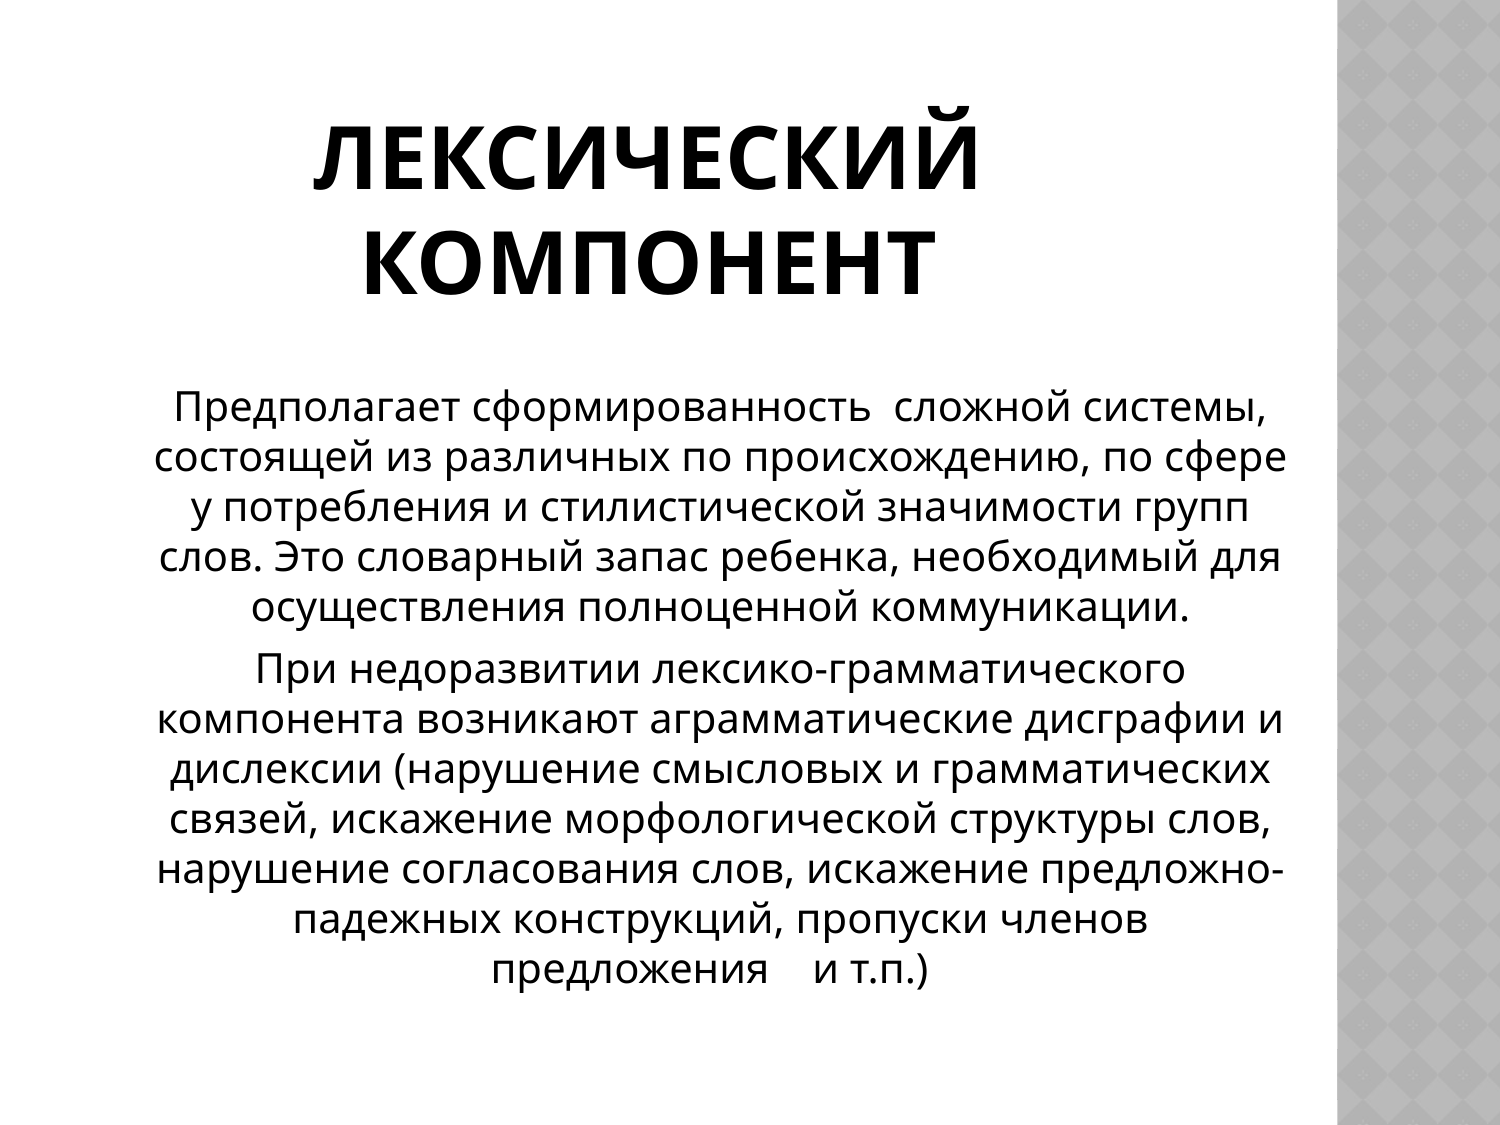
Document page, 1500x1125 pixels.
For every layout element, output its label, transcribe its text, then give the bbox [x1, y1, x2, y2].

list Предполагает сформированность сложной системы, состоящей из различных по происхождению, по сфере у потребления и стилистической значимости групп слов. Это словарный запас ребенка, необходимый для осуществления полноценной коммуникации. При недоразвитии лексико-грамматического компонента возникают аграмматические дисграфии и дислексии (нарушение смысловых и грамматических связей, искажение морфологической структуры слов, нарушение согласования слов, искажение предложно-падежных конструкций, пропуски членов предложения и т.п.) [135, 361, 1306, 1000]
title Лексический компонент [64, 101, 1233, 343]
